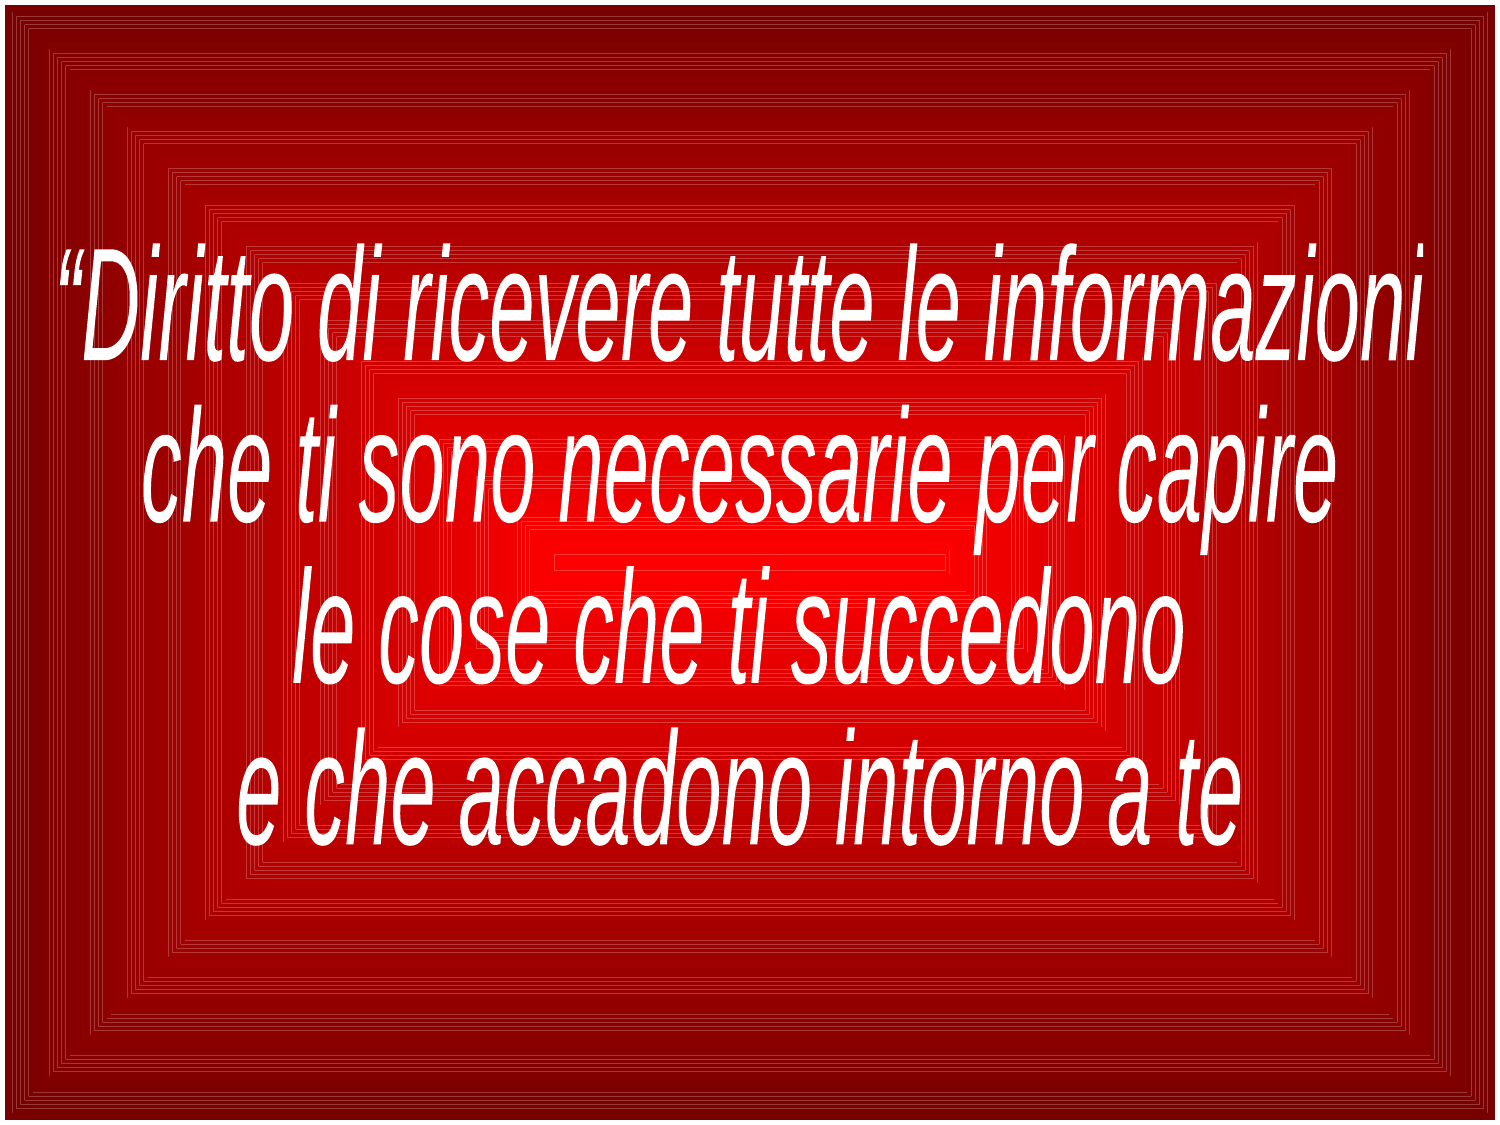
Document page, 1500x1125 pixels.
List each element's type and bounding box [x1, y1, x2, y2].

text_box [0, 0, 1500, 1125]
